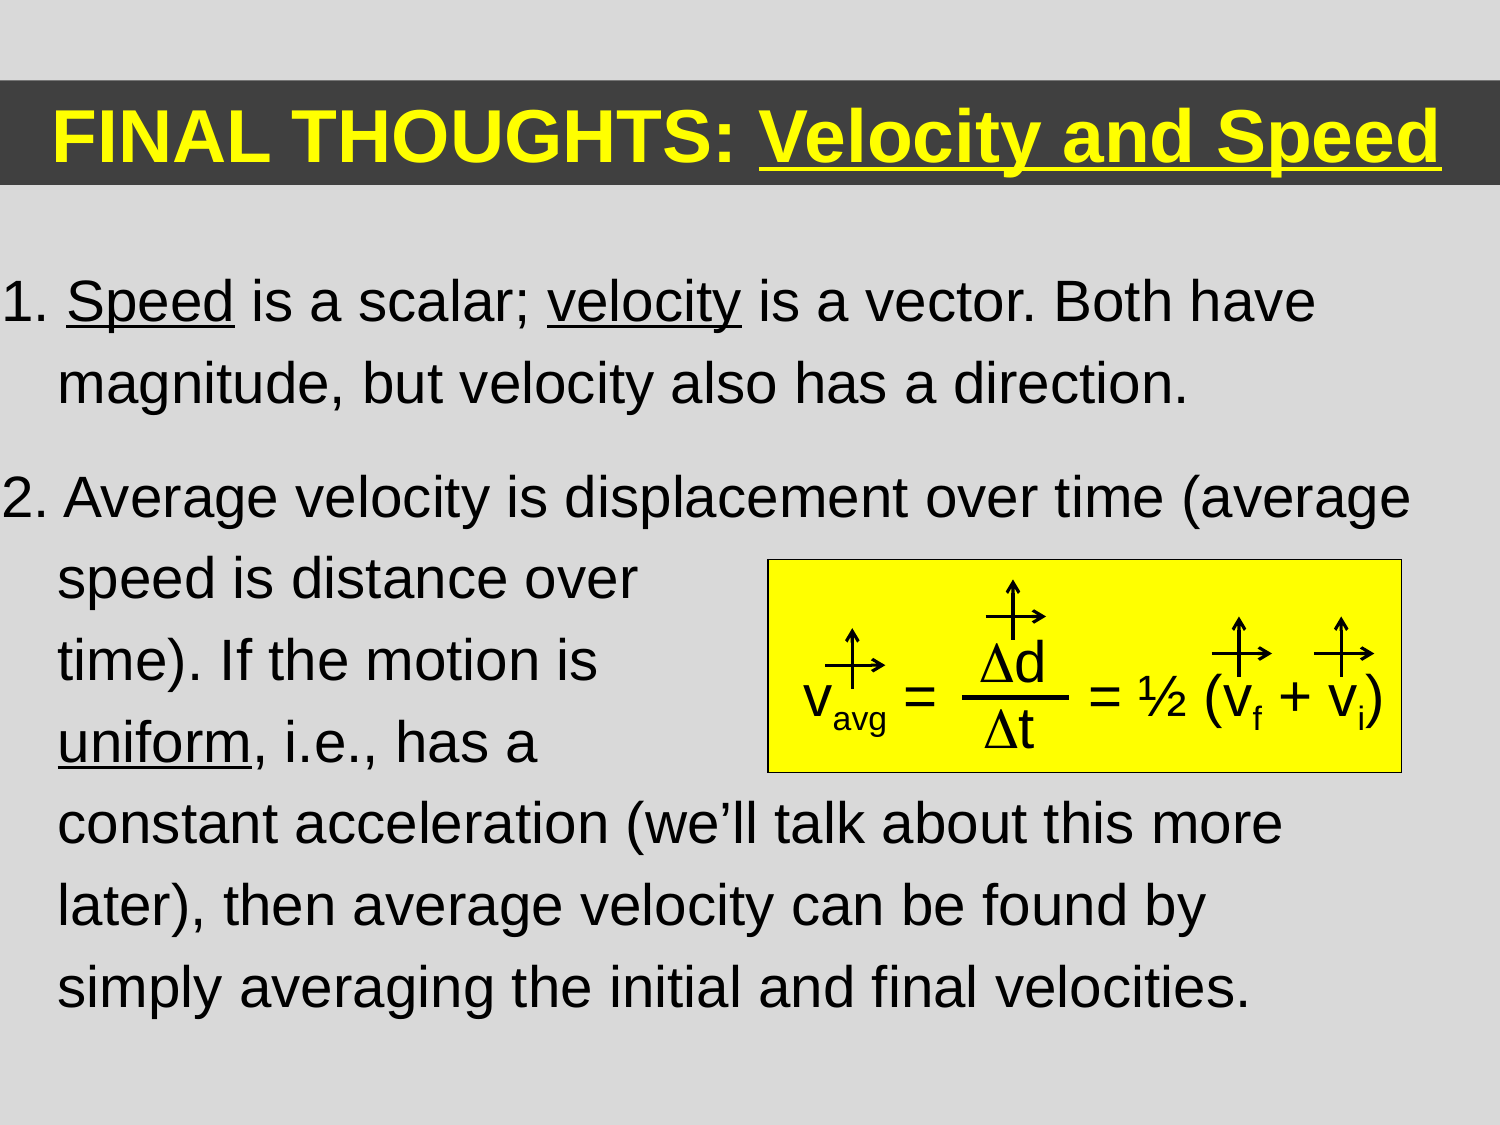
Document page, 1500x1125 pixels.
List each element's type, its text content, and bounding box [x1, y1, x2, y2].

text_box [767, 559, 1402, 773]
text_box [783, 579, 1403, 770]
text_box FINAL THOUGHTS: Velocity and Speed [0, 80, 1500, 185]
text_box 1. Speed is a scalar; velocity is a vector. Both have magnitude, but velocity also has a direction. 2. Average velocity is displacement over time (average speed is distance over time). If the motion is uniform, i.e., has a constant acceleration (we’ll talk about this more later), then average velocity can be found by simply averaging the initial and final velocities. [0, 256, 1500, 1027]
